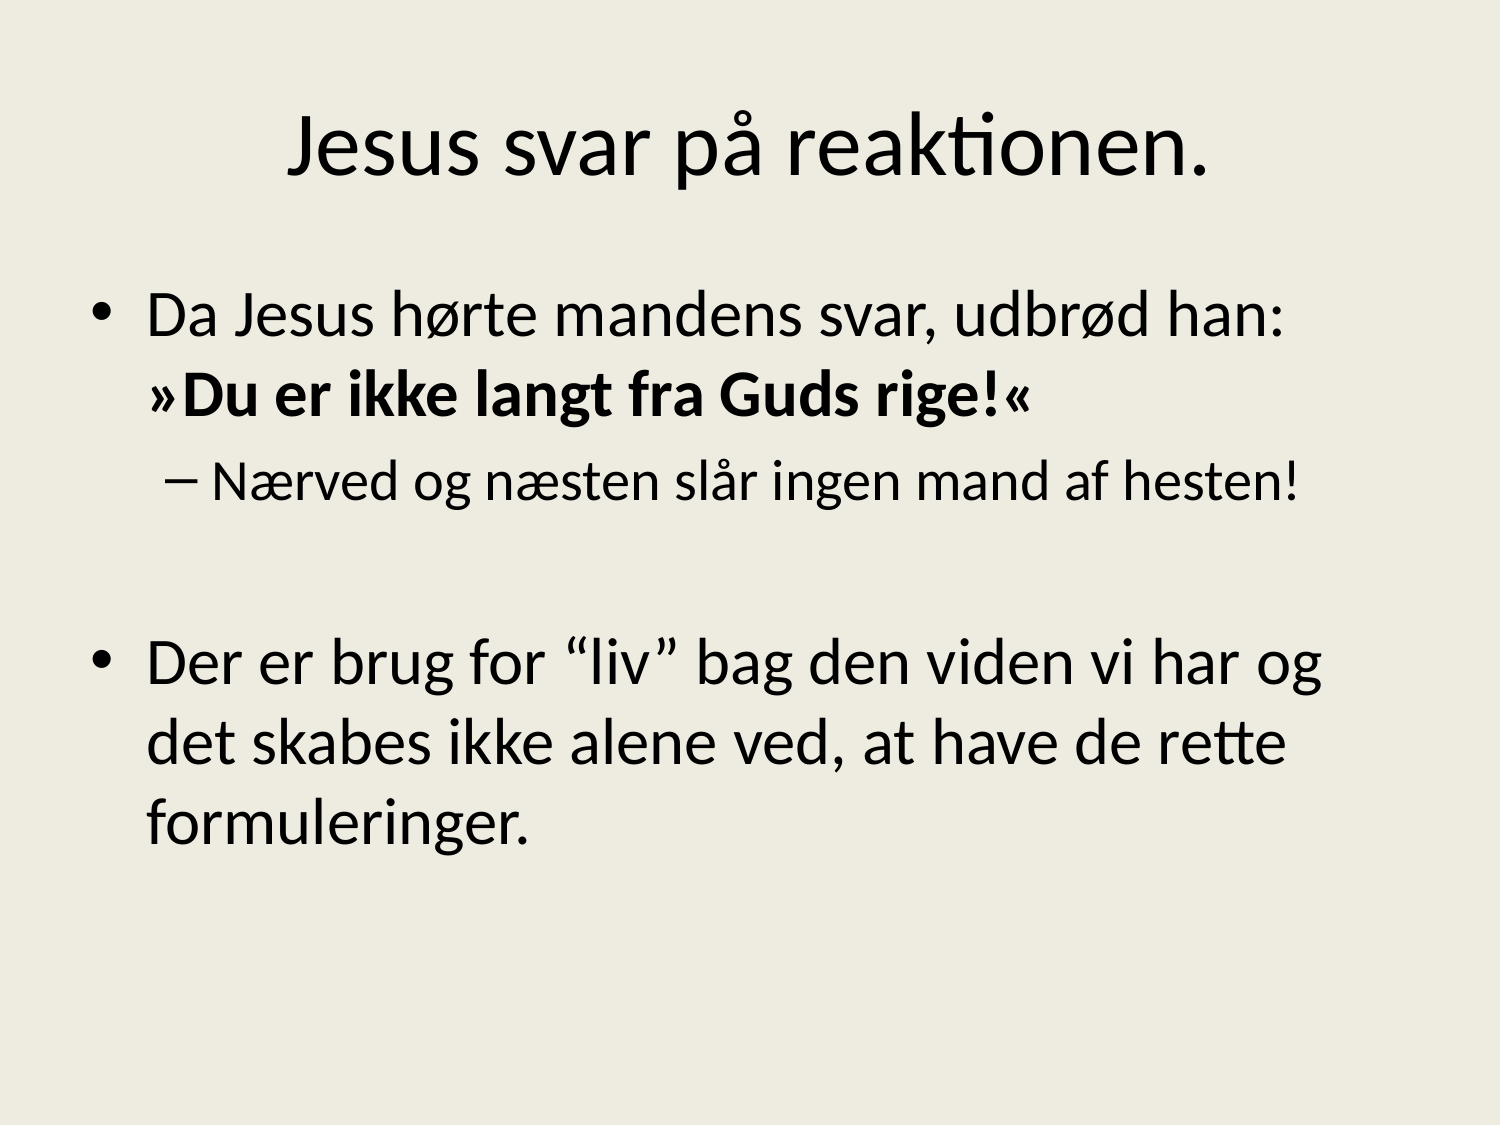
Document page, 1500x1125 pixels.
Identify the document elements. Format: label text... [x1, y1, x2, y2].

title Jesus svar på reaktionen. [75, 45, 1425, 233]
list Da Jesus hørte mandens svar, udbrød han: »Du er ikke langt fra Guds rige!« Nærved og næsten slår ingen mand af hesten! Der er brug for “liv” bag den viden vi har og det skabes ikke alene ved, at have de rette formuleringer. [75, 262, 1425, 1005]
